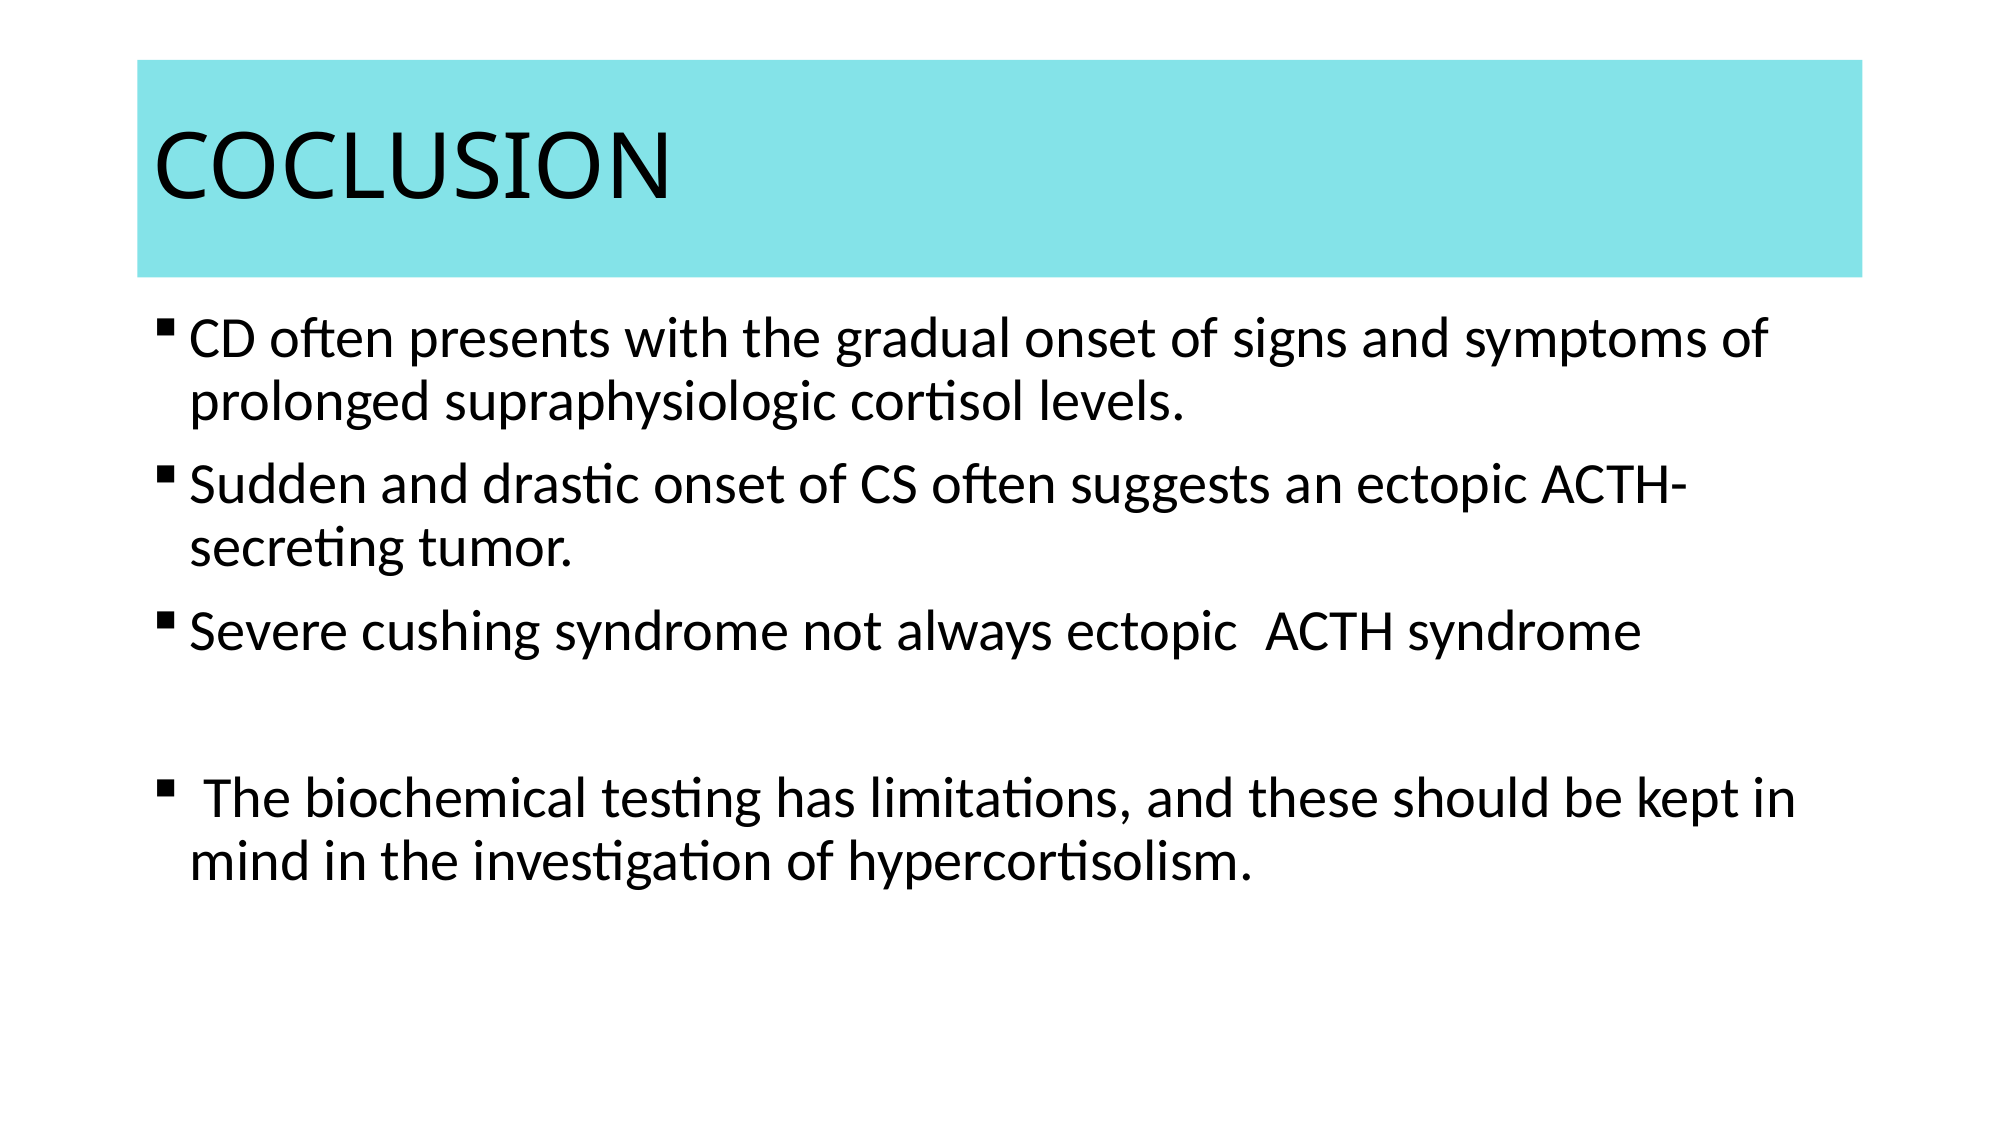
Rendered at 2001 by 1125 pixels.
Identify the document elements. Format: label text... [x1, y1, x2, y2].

list CD often presents with the gradual onset of signs and symptoms of prolonged supraphysiologic cortisol levels. Sudden and drastic onset of CS often suggests an ectopic ACTH-secreting tumor. Severe cushing syndrome not always ectopic ACTH syndrome The biochemical testing has limitations, and these should be kept in mind in the investigation of hypercortisolism. [137, 299, 1863, 1014]
title COCLUSION [137, 59, 1863, 278]
